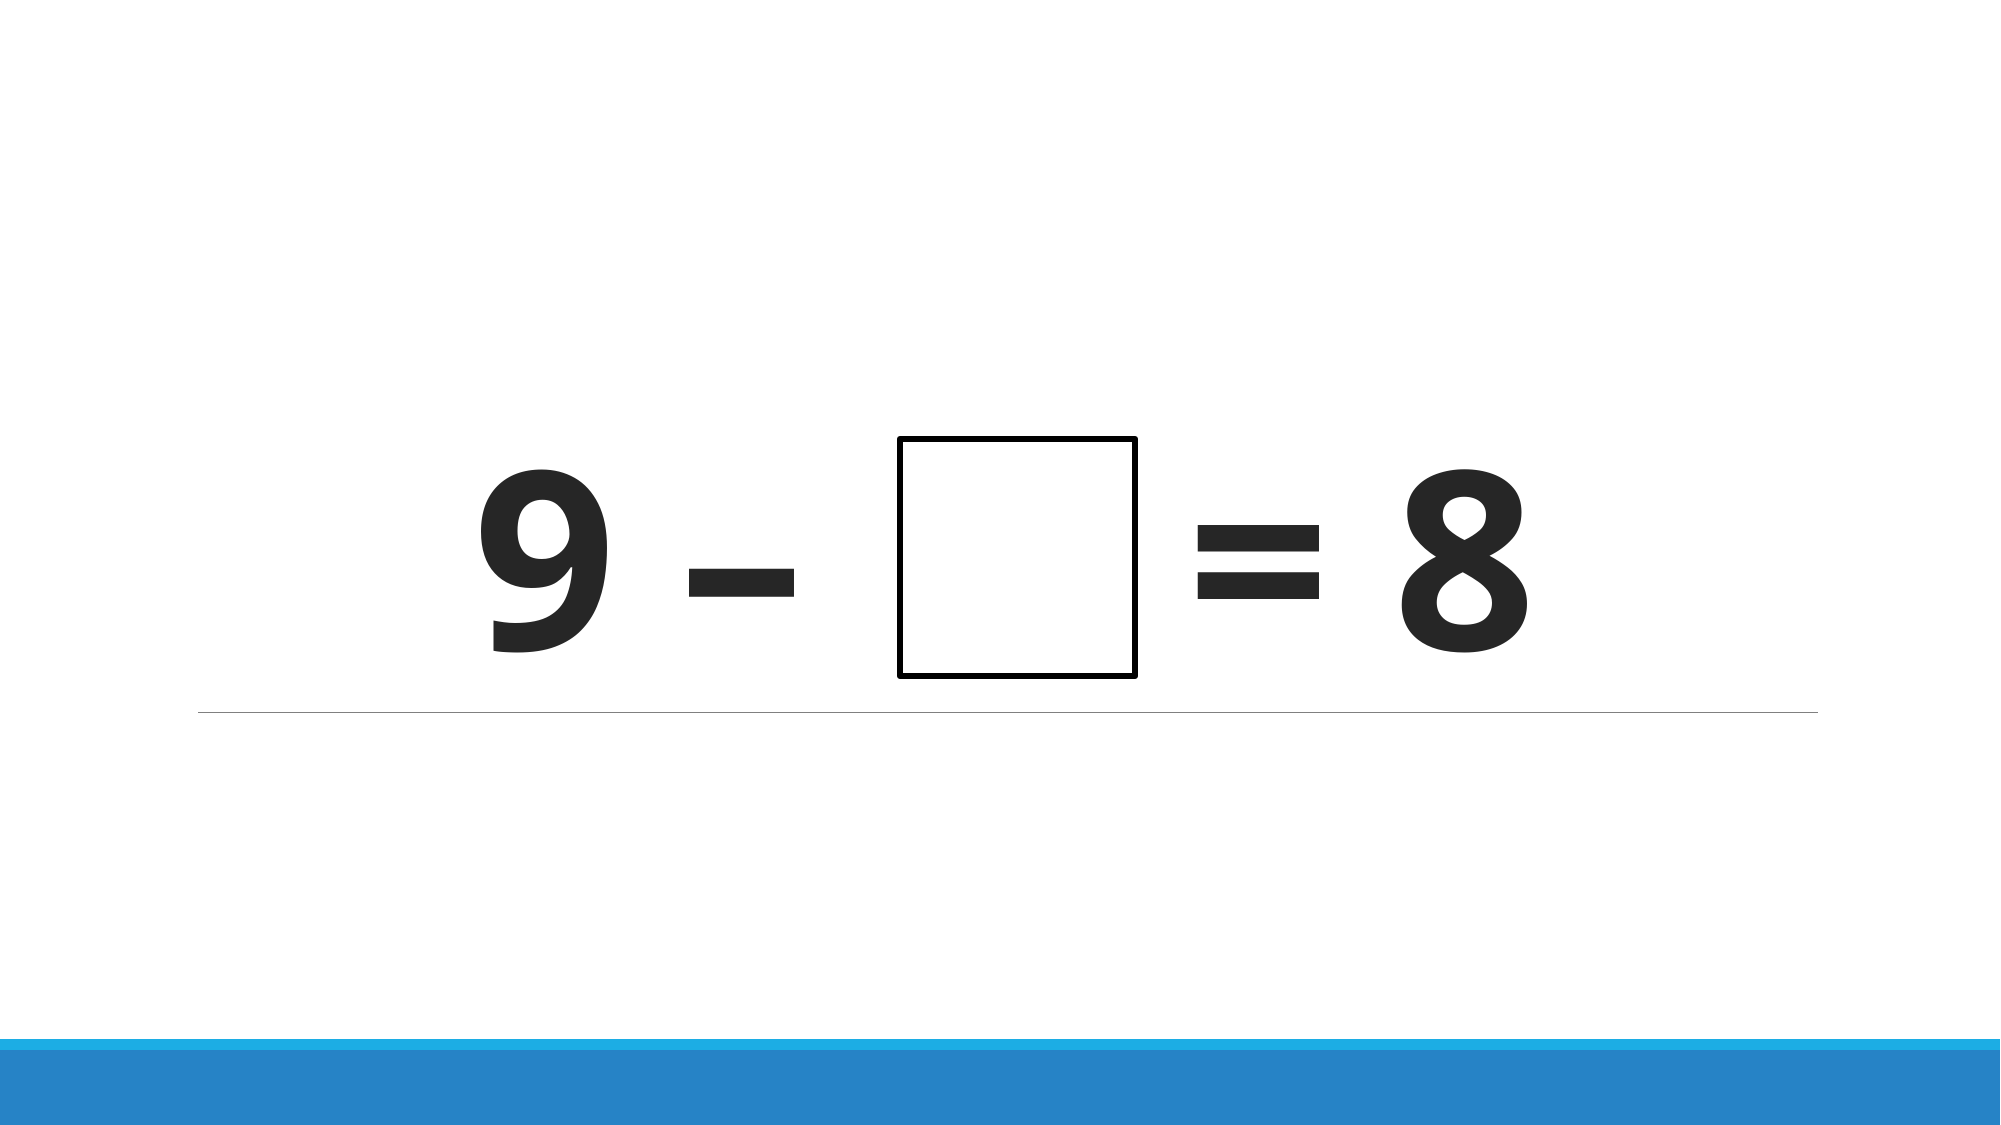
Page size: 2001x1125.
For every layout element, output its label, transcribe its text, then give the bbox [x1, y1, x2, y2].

text_box [899, 437, 1136, 677]
title 9 – = 8 [180, 124, 1830, 710]
